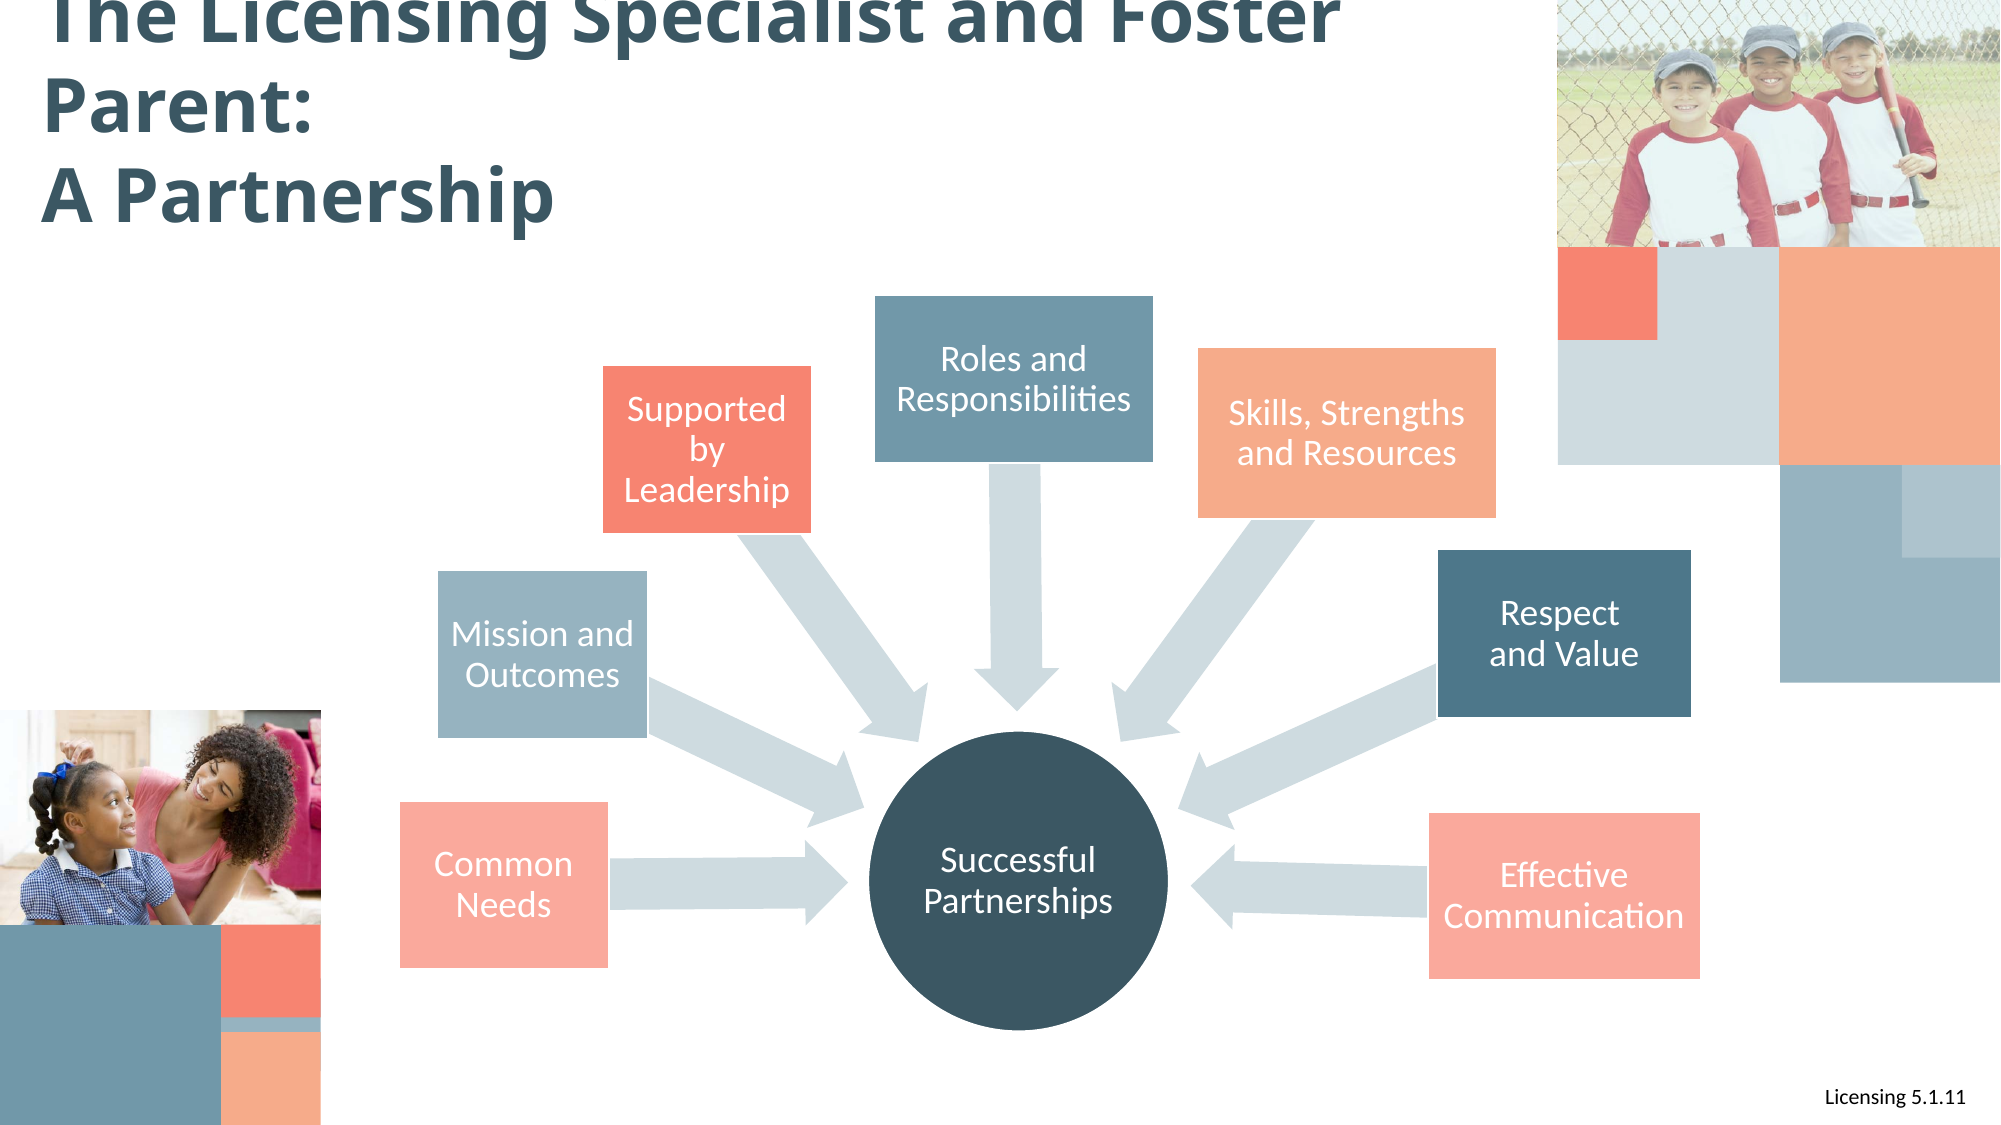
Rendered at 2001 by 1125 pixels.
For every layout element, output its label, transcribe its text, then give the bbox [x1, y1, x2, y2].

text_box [361, 294, 1707, 1032]
text_box Licensing 5.1.11 [1810, 1074, 2000, 1125]
title The Licensing Specialist and Foster Parent: A Partnership [26, 22, 1530, 183]
picture [0, 710, 321, 925]
